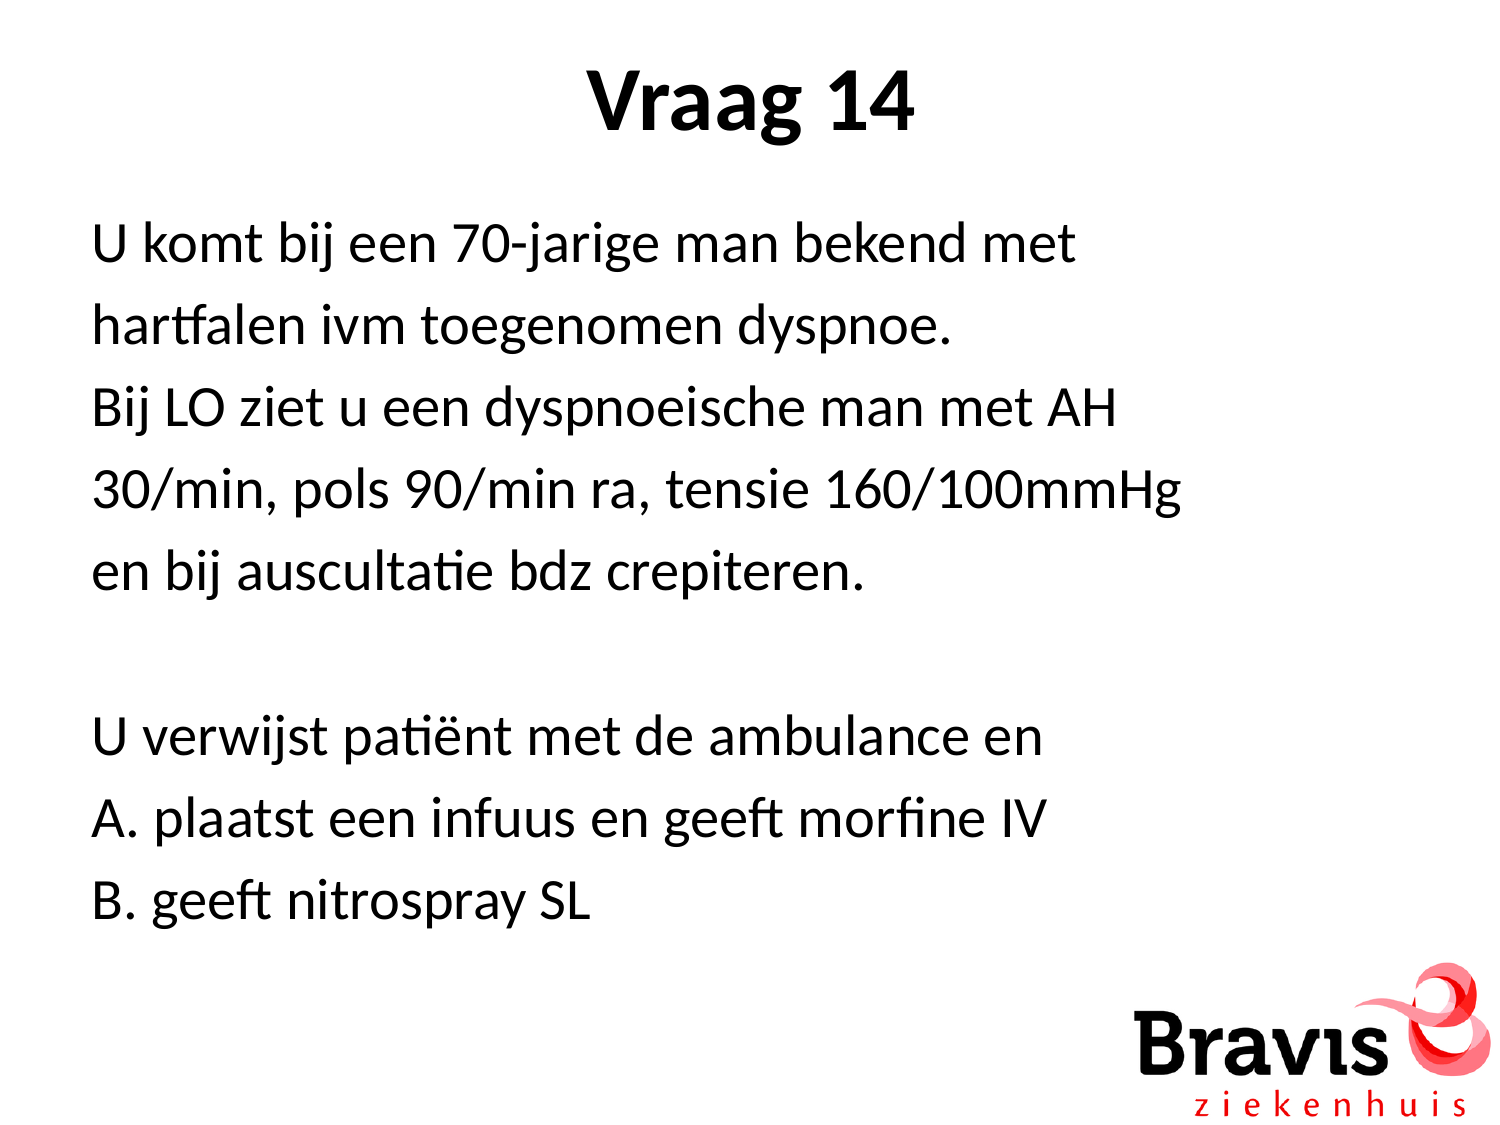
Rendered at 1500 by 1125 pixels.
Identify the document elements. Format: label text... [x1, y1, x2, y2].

list U komt bij een 70-jarige man bekend met hartfalen ivm toegenomen dyspnoe. Bij LO ziet u een dyspnoeische man met AH 30/min, pols 90/min ra, tensie 160/100mmHg en bij auscultatie bdz crepiteren. U verwijst patiënt met de ambulance en A. plaatst een infuus en geeft morfine IV B. geeft nitrospray SL [76, 196, 1427, 939]
title Vraag 14 [76, 0, 1427, 188]
picture [1126, 951, 1500, 1125]
